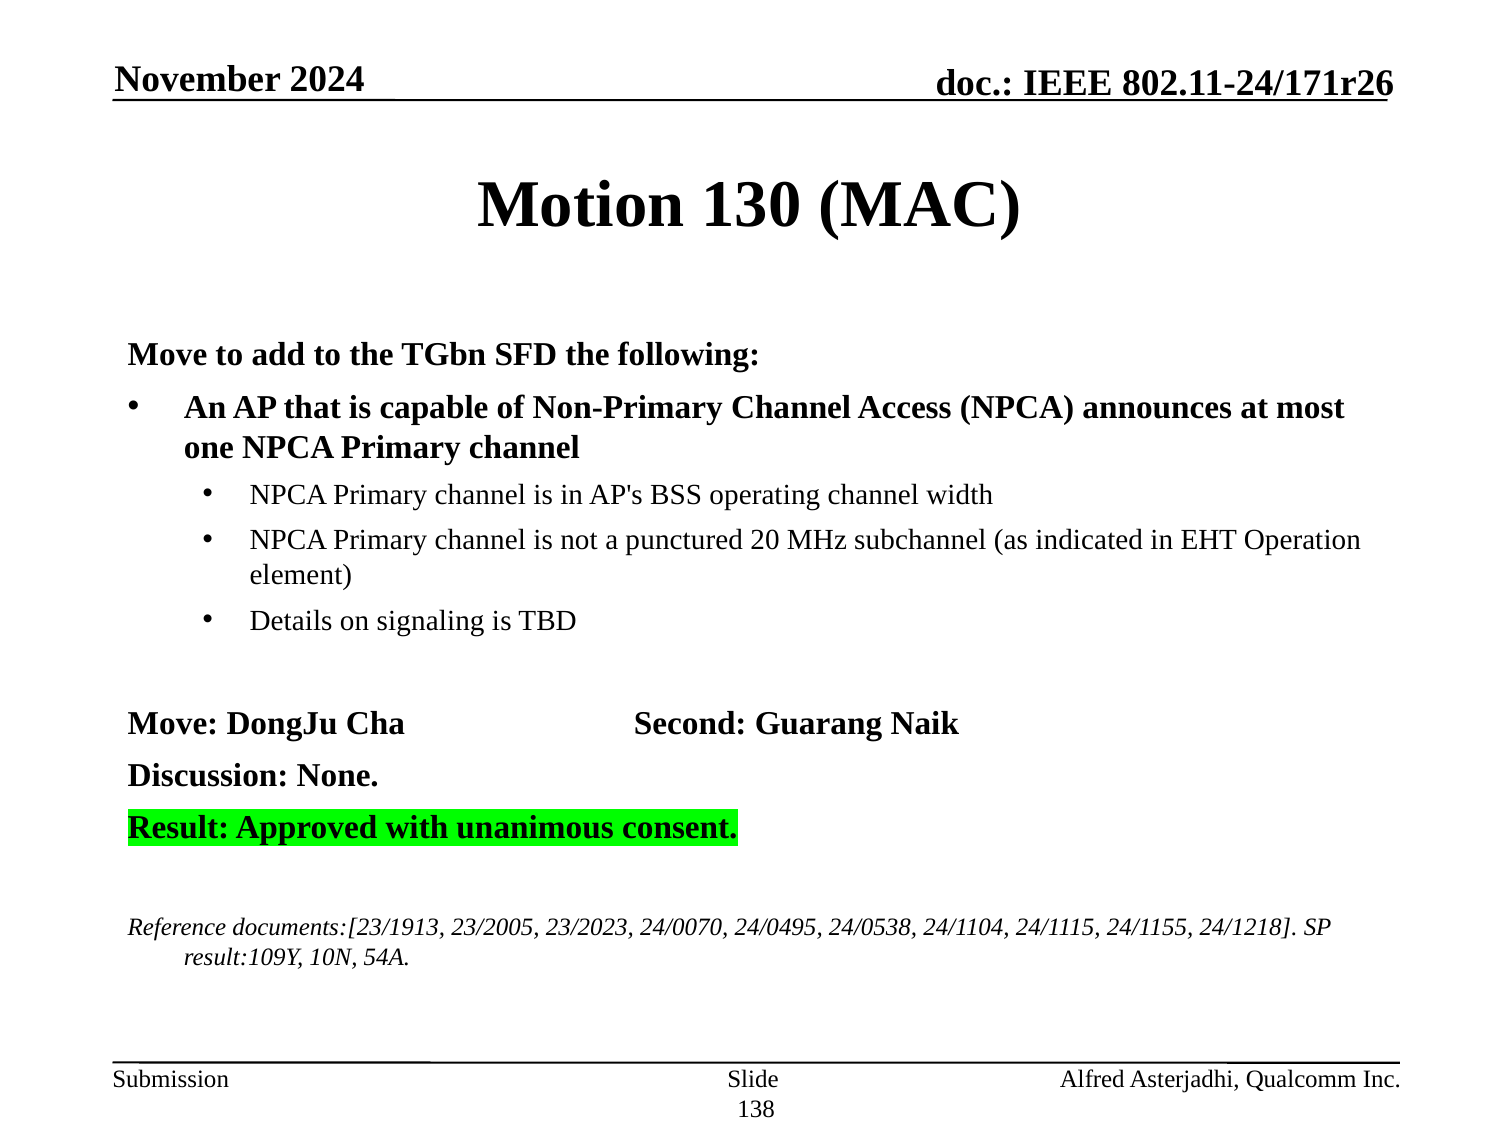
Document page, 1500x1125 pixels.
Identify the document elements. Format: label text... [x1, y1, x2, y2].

footer Alfred Asterjadhi, Qualcomm Inc. [878, 1061, 1402, 1093]
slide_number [114, 54, 423, 100]
title Motion 130 (MAC) [112, 112, 1388, 288]
slide_number Slide 138 [712, 1061, 800, 1123]
list Move to add to the TGbn SFD the following: An AP that is capable of Non-Primary Channel Access (NPCA) announces at most one NPCA Primary channel NPCA Primary channel is in AP's BSS operating channel width NPCA Primary channel is not a punctured 20 MHz subchannel (as indicated in EHT Operation element) Details on signaling is TBD Move: DongJu Cha Second: Guarang Naik Discussion: None. Result: Approved with unanimous consent. Reference documents:[23/1913, 23/2005, 23/2023, 24/0070, 24/0495, 24/0538, 24/1104, 24/1115, 24/1155, 24/1218]. SP result:109Y, 10N, 54A. [112, 324, 1388, 1000]
